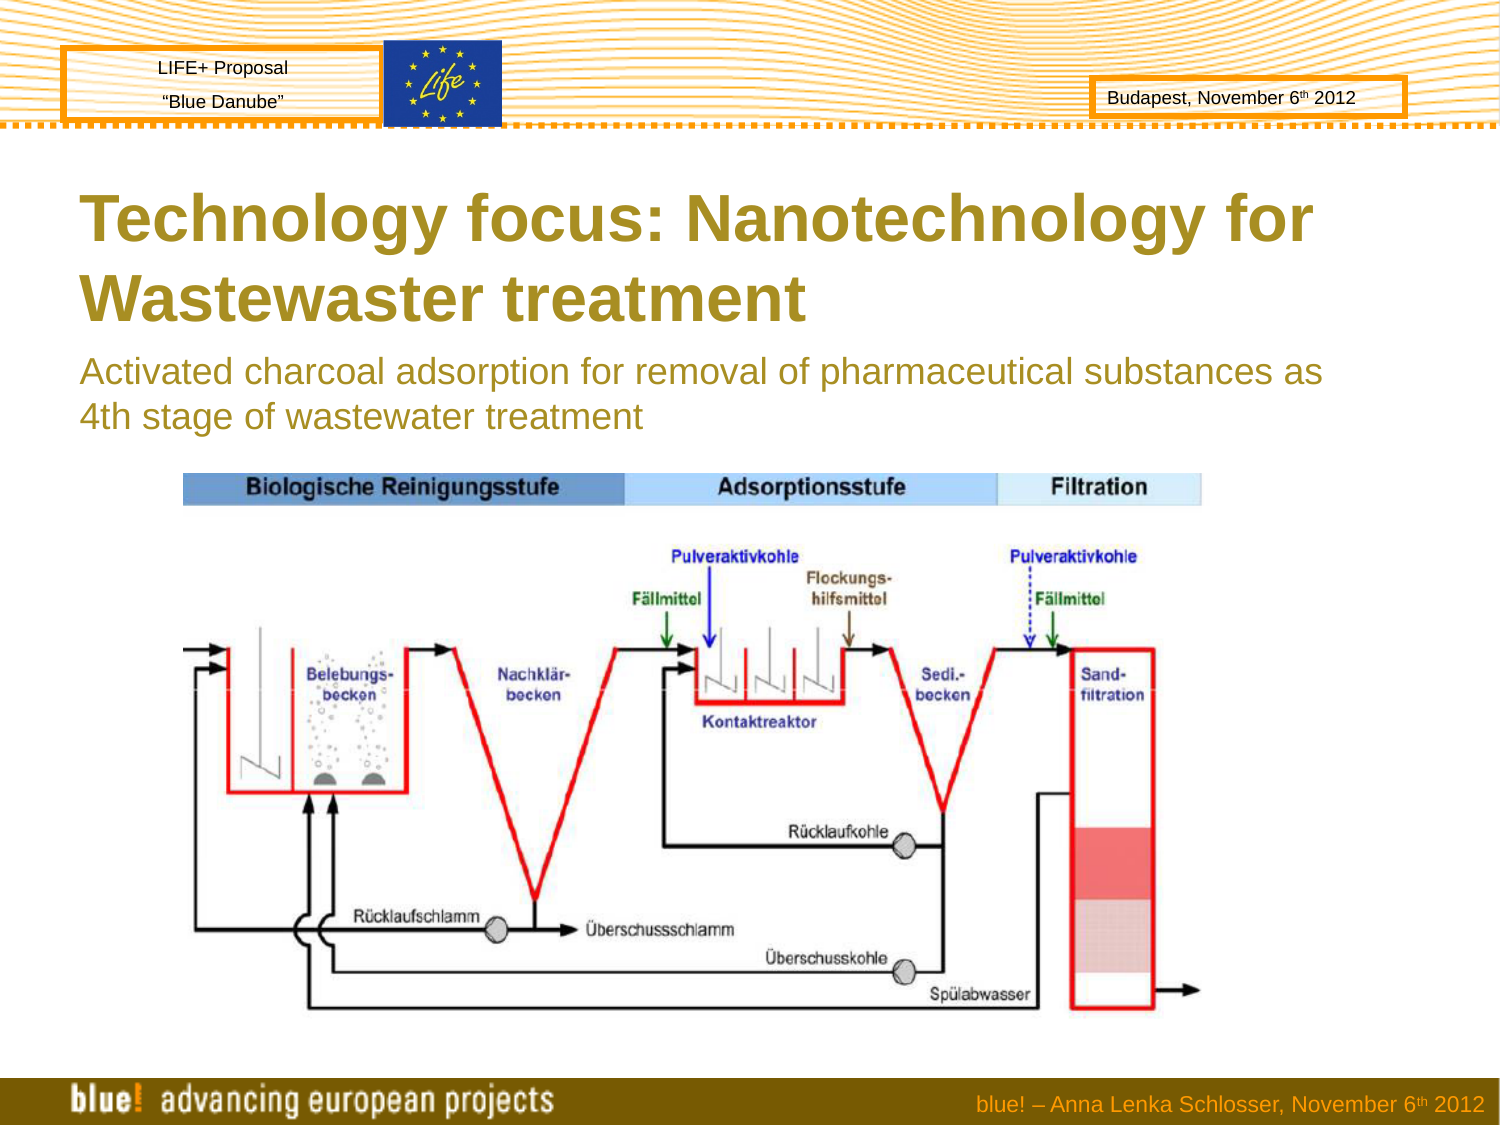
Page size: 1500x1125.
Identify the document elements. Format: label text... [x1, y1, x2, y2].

picture [182, 472, 1211, 1074]
text_box Technology focus: Nanotechnology for Wastewaster treatment Activated charcoal adsorption for removal of pharmaceutical substances as 4th stage of wastewater treatment [64, 167, 1390, 587]
picture [0, 1078, 1500, 1125]
picture [383, 40, 502, 127]
